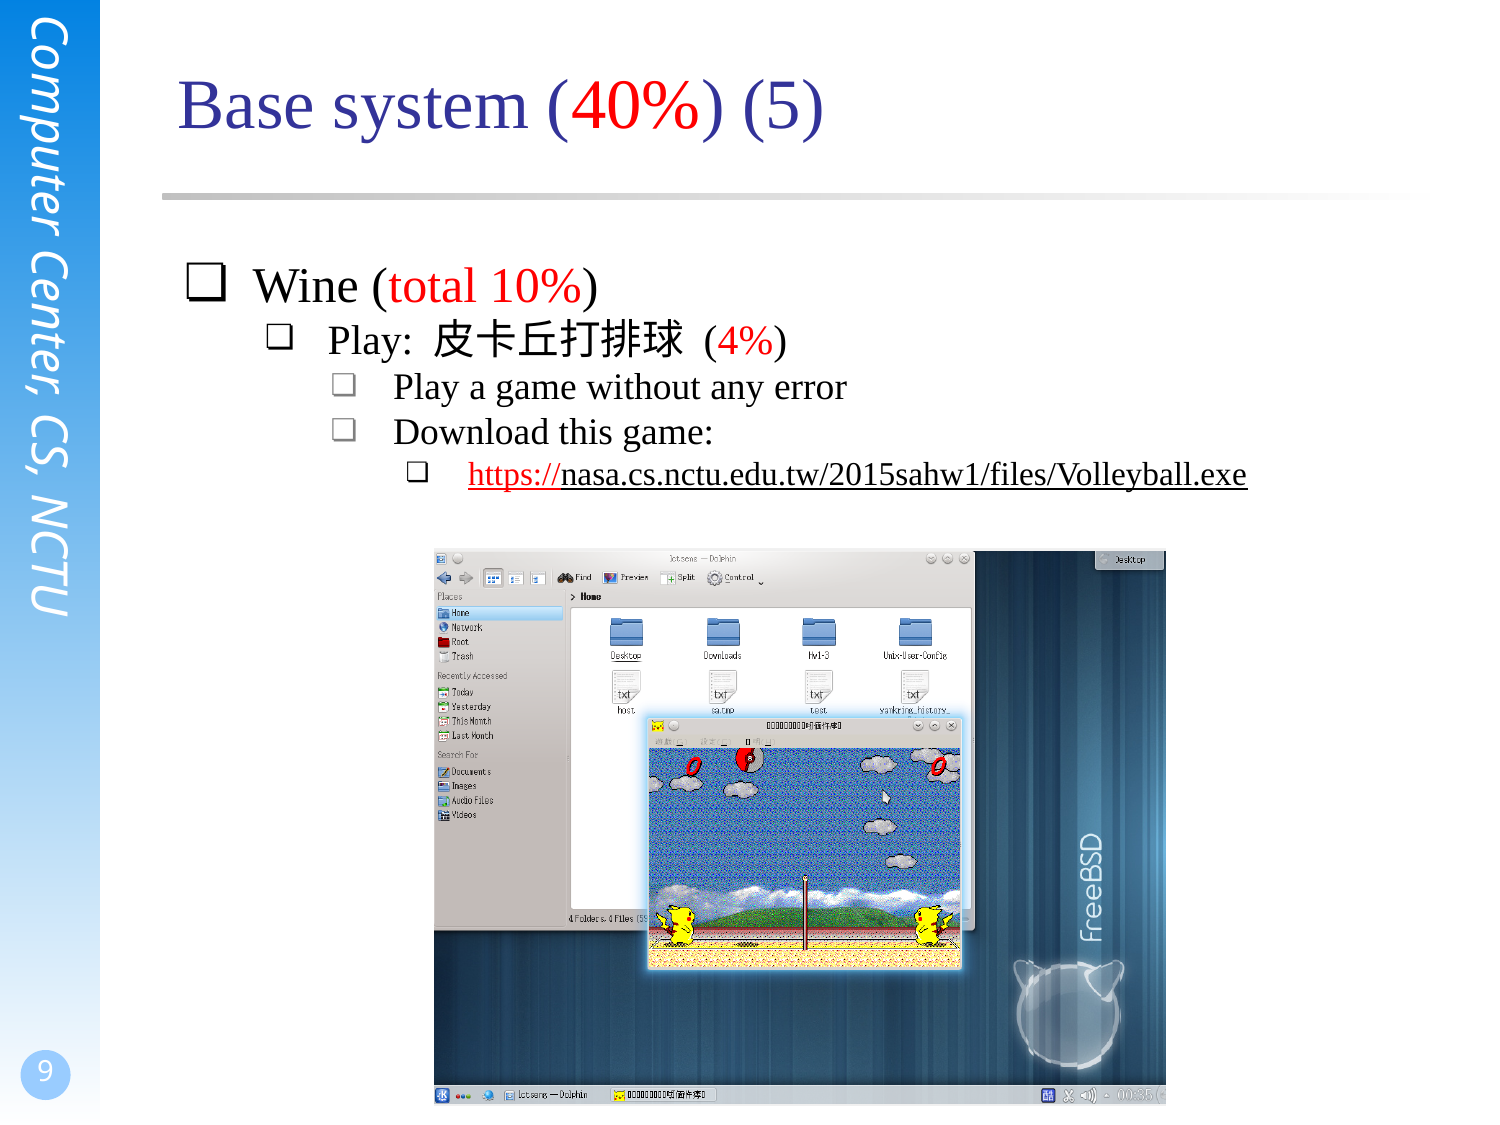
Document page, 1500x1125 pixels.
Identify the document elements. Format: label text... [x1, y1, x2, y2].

picture [434, 546, 1166, 1106]
title Base system (40%) (5) [162, 42, 1438, 231]
list Wine (total 10%) Play: 皮卡丘打排球 (4%) Play a game without any error Download this game: https://nasa.cs.nctu.edu.tw/2015sahw1/files/Volleyball.exe [162, 237, 1438, 1086]
